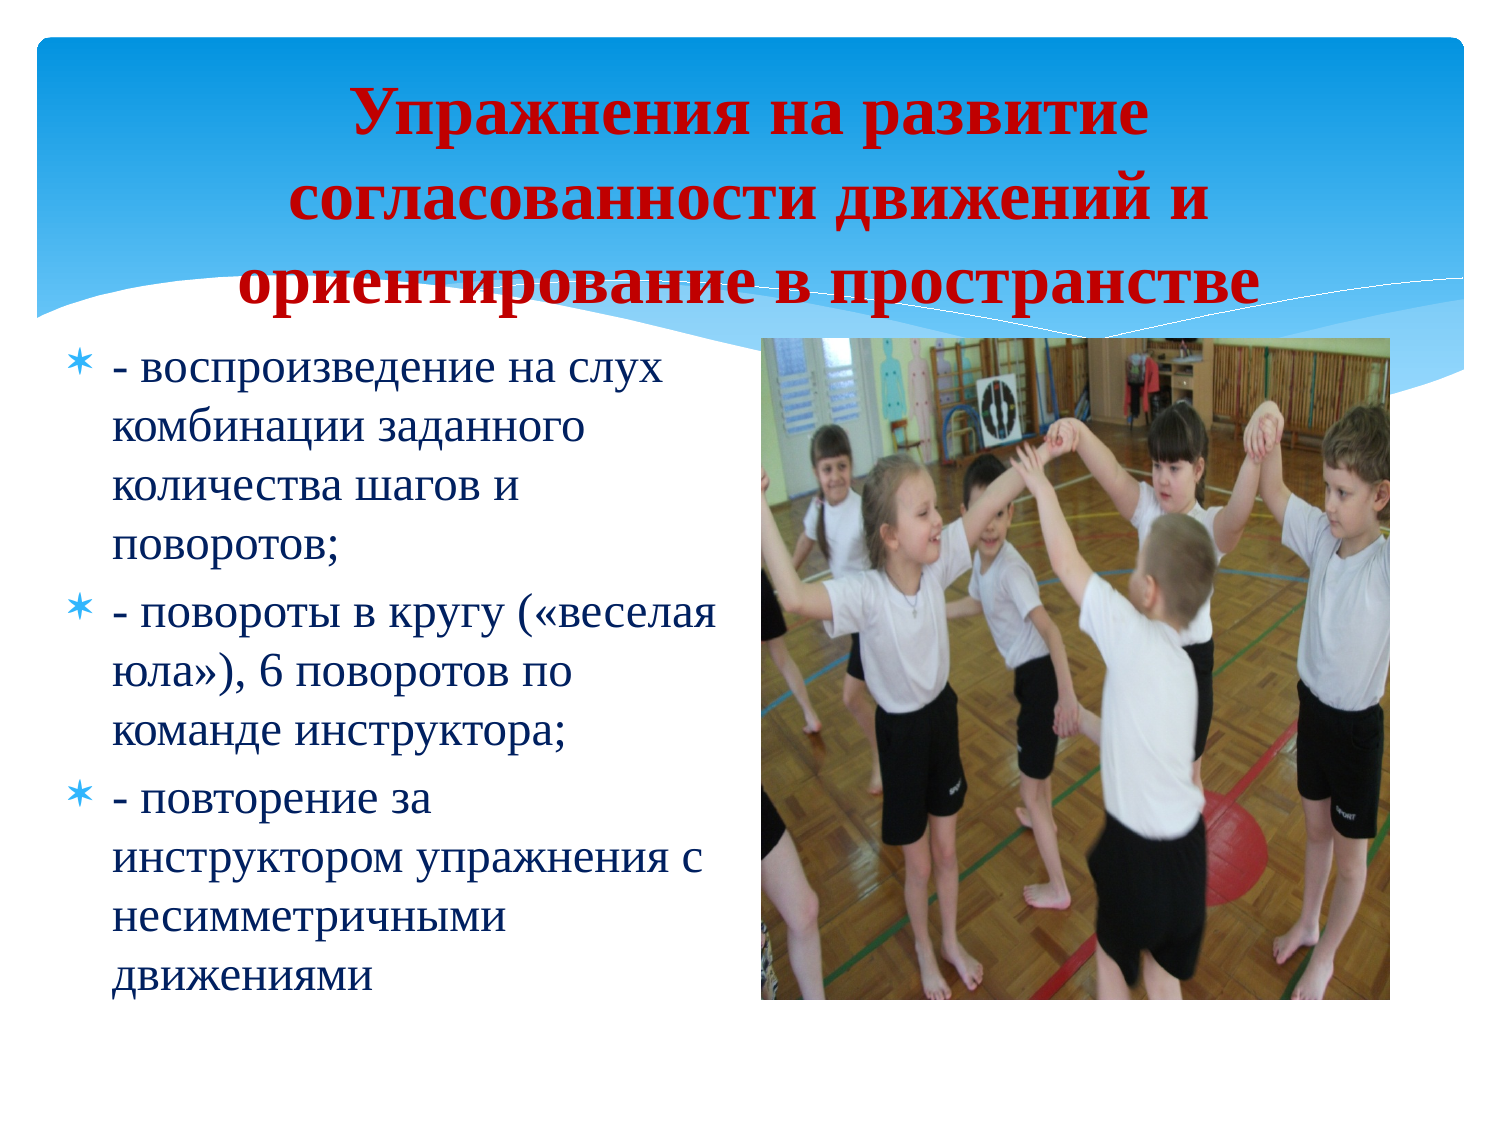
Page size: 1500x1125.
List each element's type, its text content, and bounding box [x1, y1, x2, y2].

list - воспроизведение на слух комбинации заданного количества шагов и поворотов; - повороты в кругу («веселая юла»), 6 поворотов по команде инструктора; - повторение за инструктором упражнения с несимметричными движениями [53, 326, 738, 1059]
title Упражнения на развитие согласованности движений и ориентирование в пространстве [75, 55, 1425, 327]
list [761, 337, 1390, 1000]
